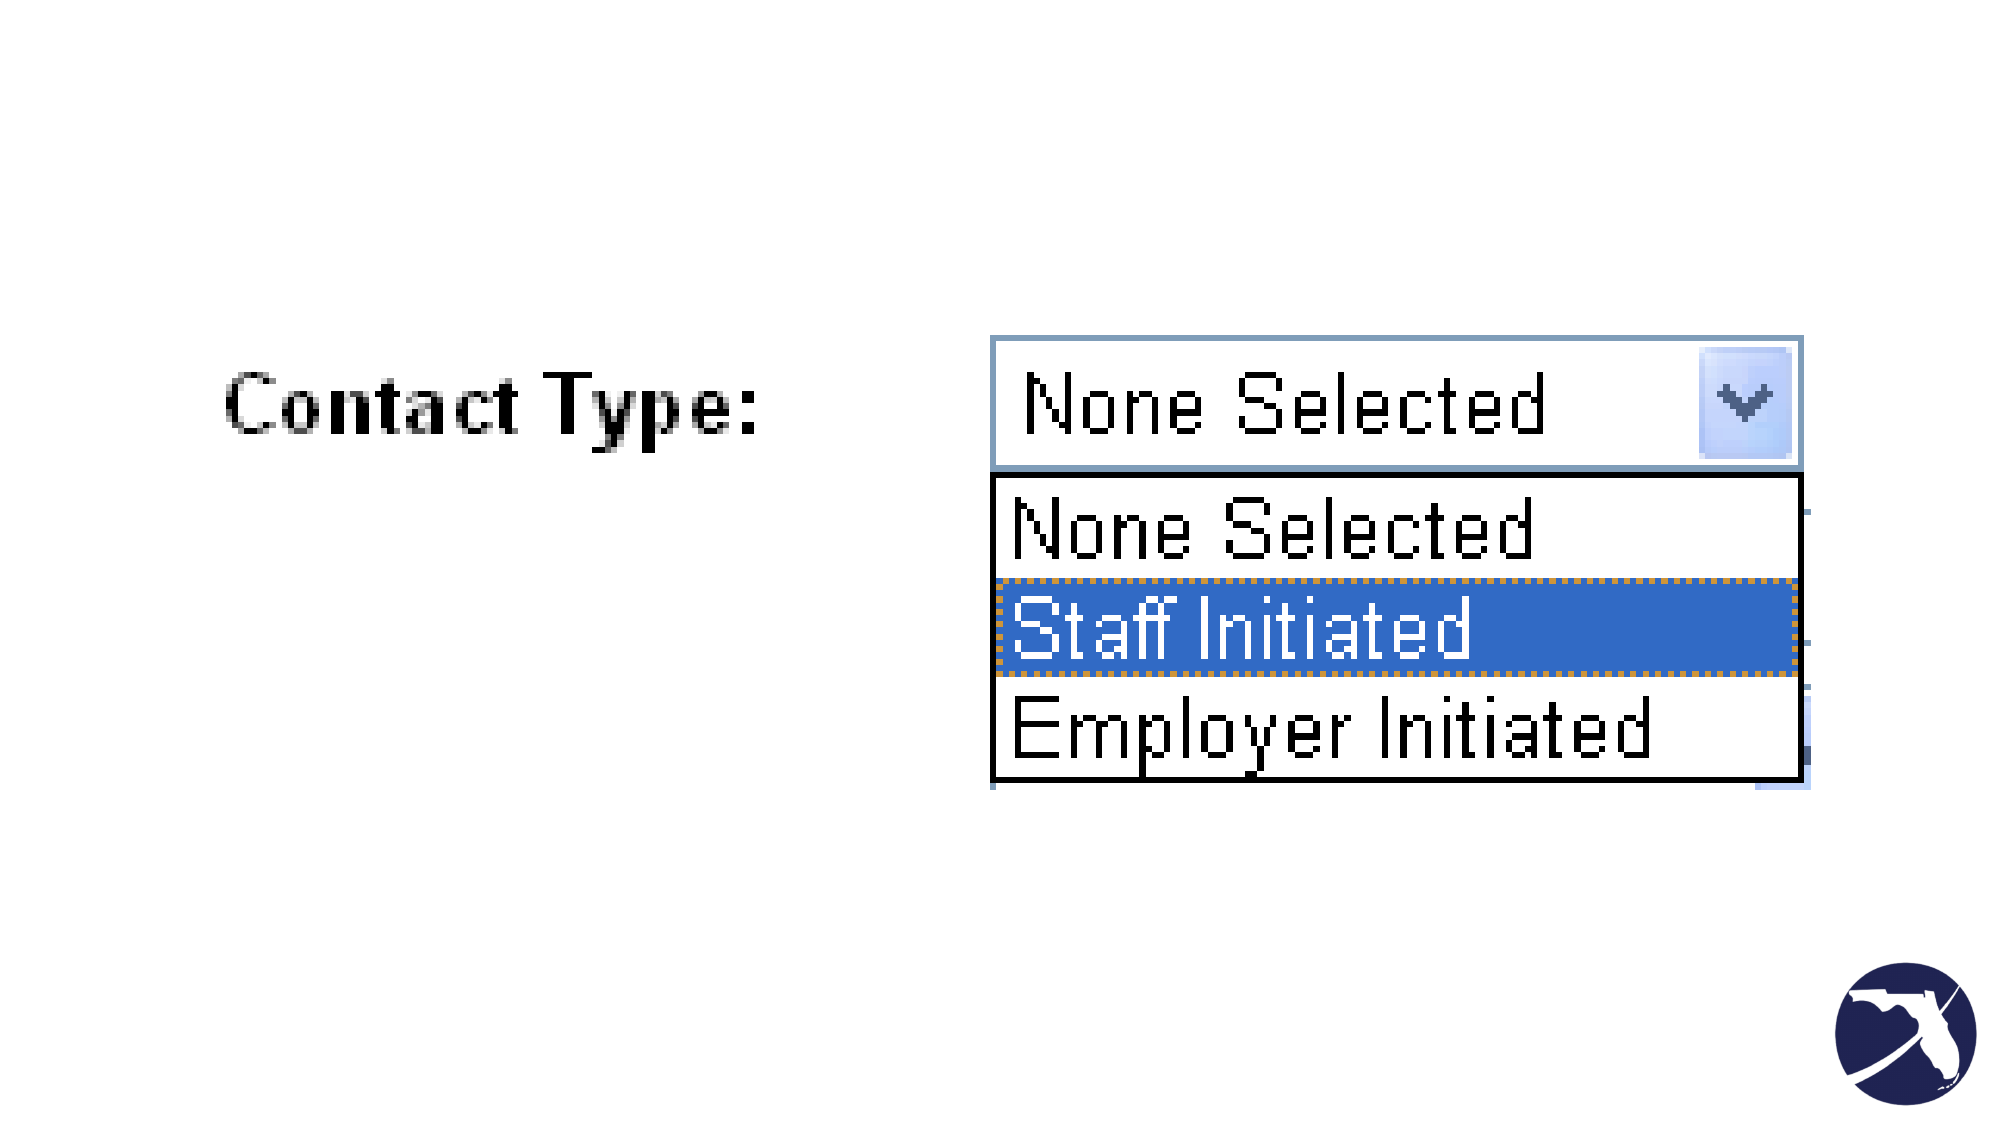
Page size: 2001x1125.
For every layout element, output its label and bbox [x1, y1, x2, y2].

picture [1834, 961, 1979, 1109]
picture [188, 335, 1811, 790]
